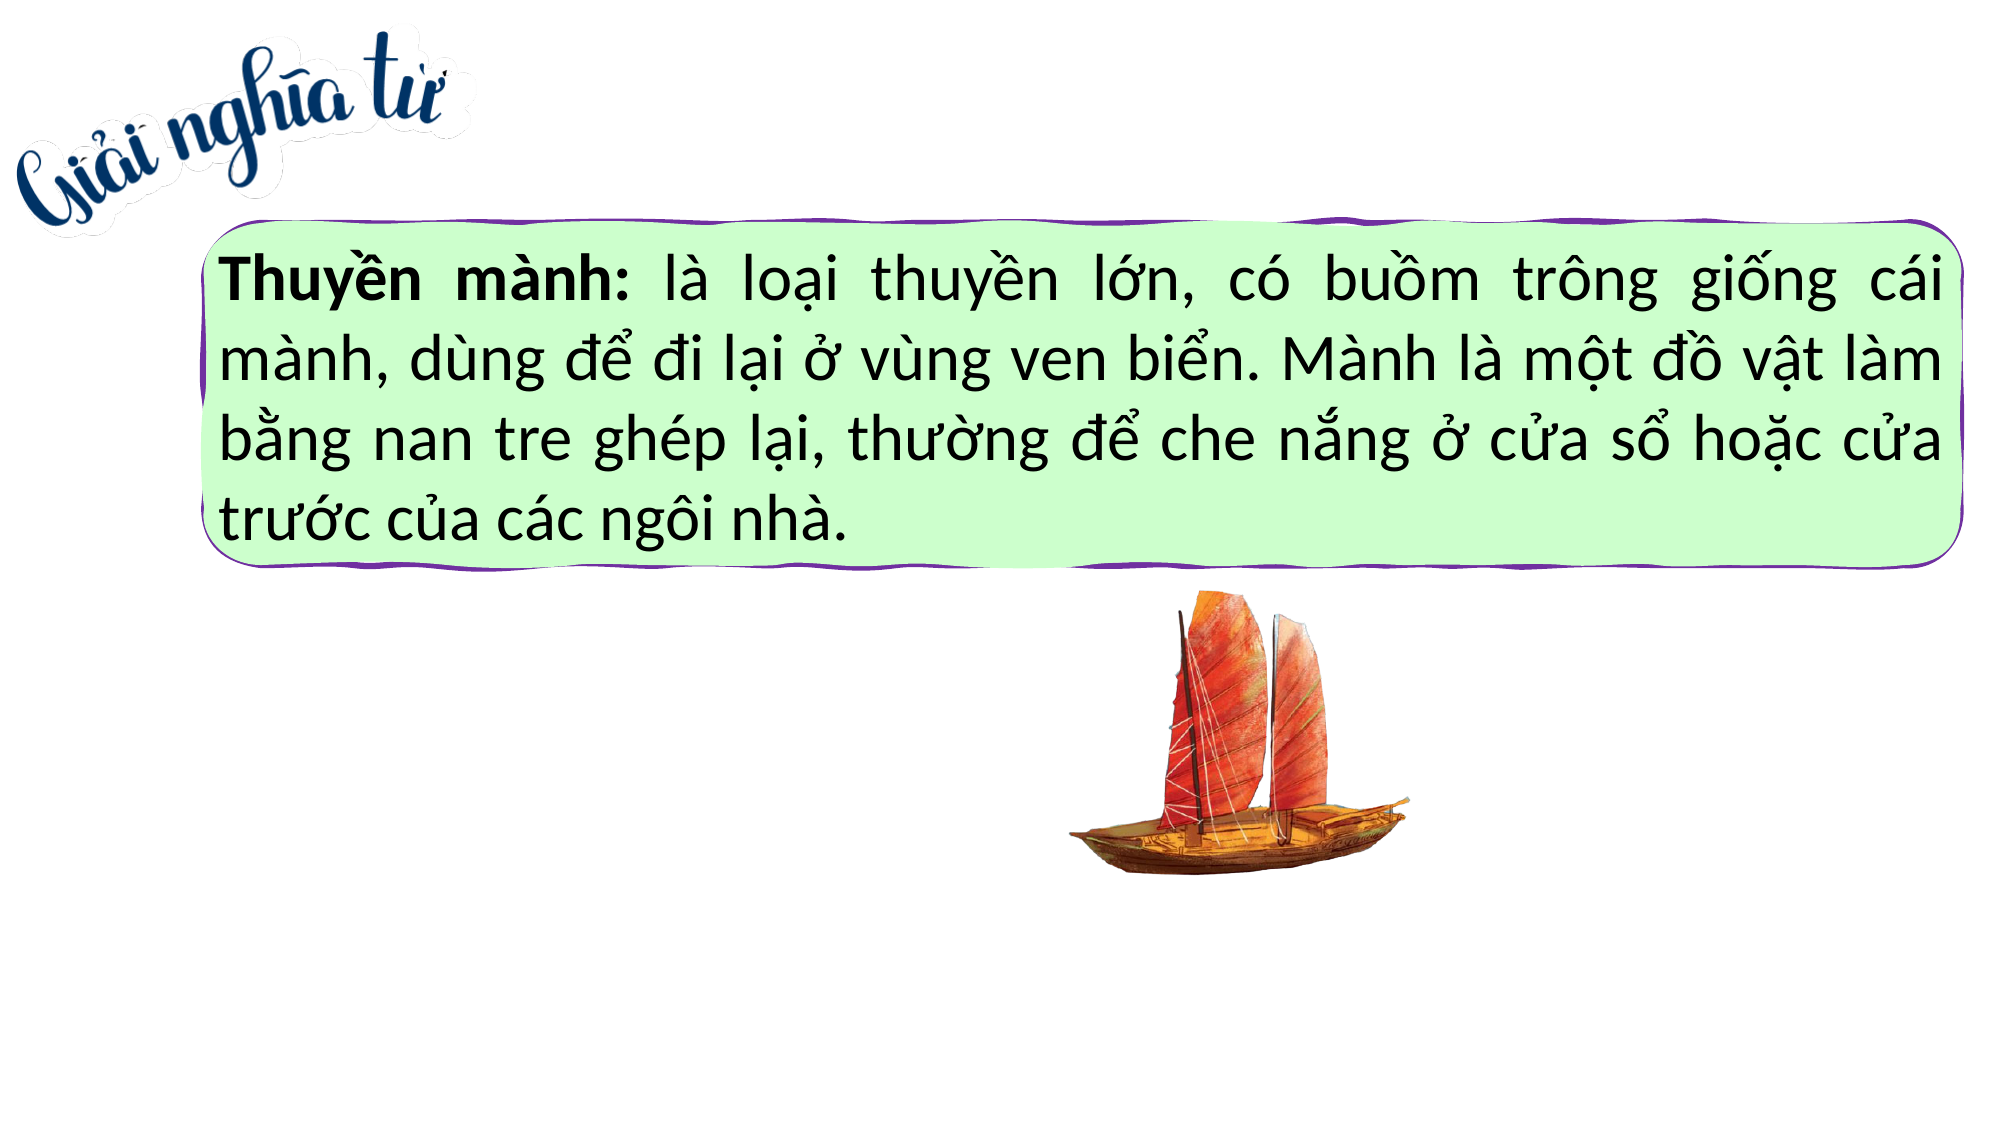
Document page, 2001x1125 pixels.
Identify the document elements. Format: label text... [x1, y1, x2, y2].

text_box Thuyền mành: là loại thuyền lớn, có buồm trông giống cái mành, dùng để đi lại ở vùng ven biển. Mành là một đồ vật làm bằng nan tre ghép lại, thường để che nắng ở cửa sổ hoặc cửa trước của các ngôi nhà. [200, 219, 1963, 570]
picture [1031, 583, 1420, 880]
picture [16, 22, 481, 314]
